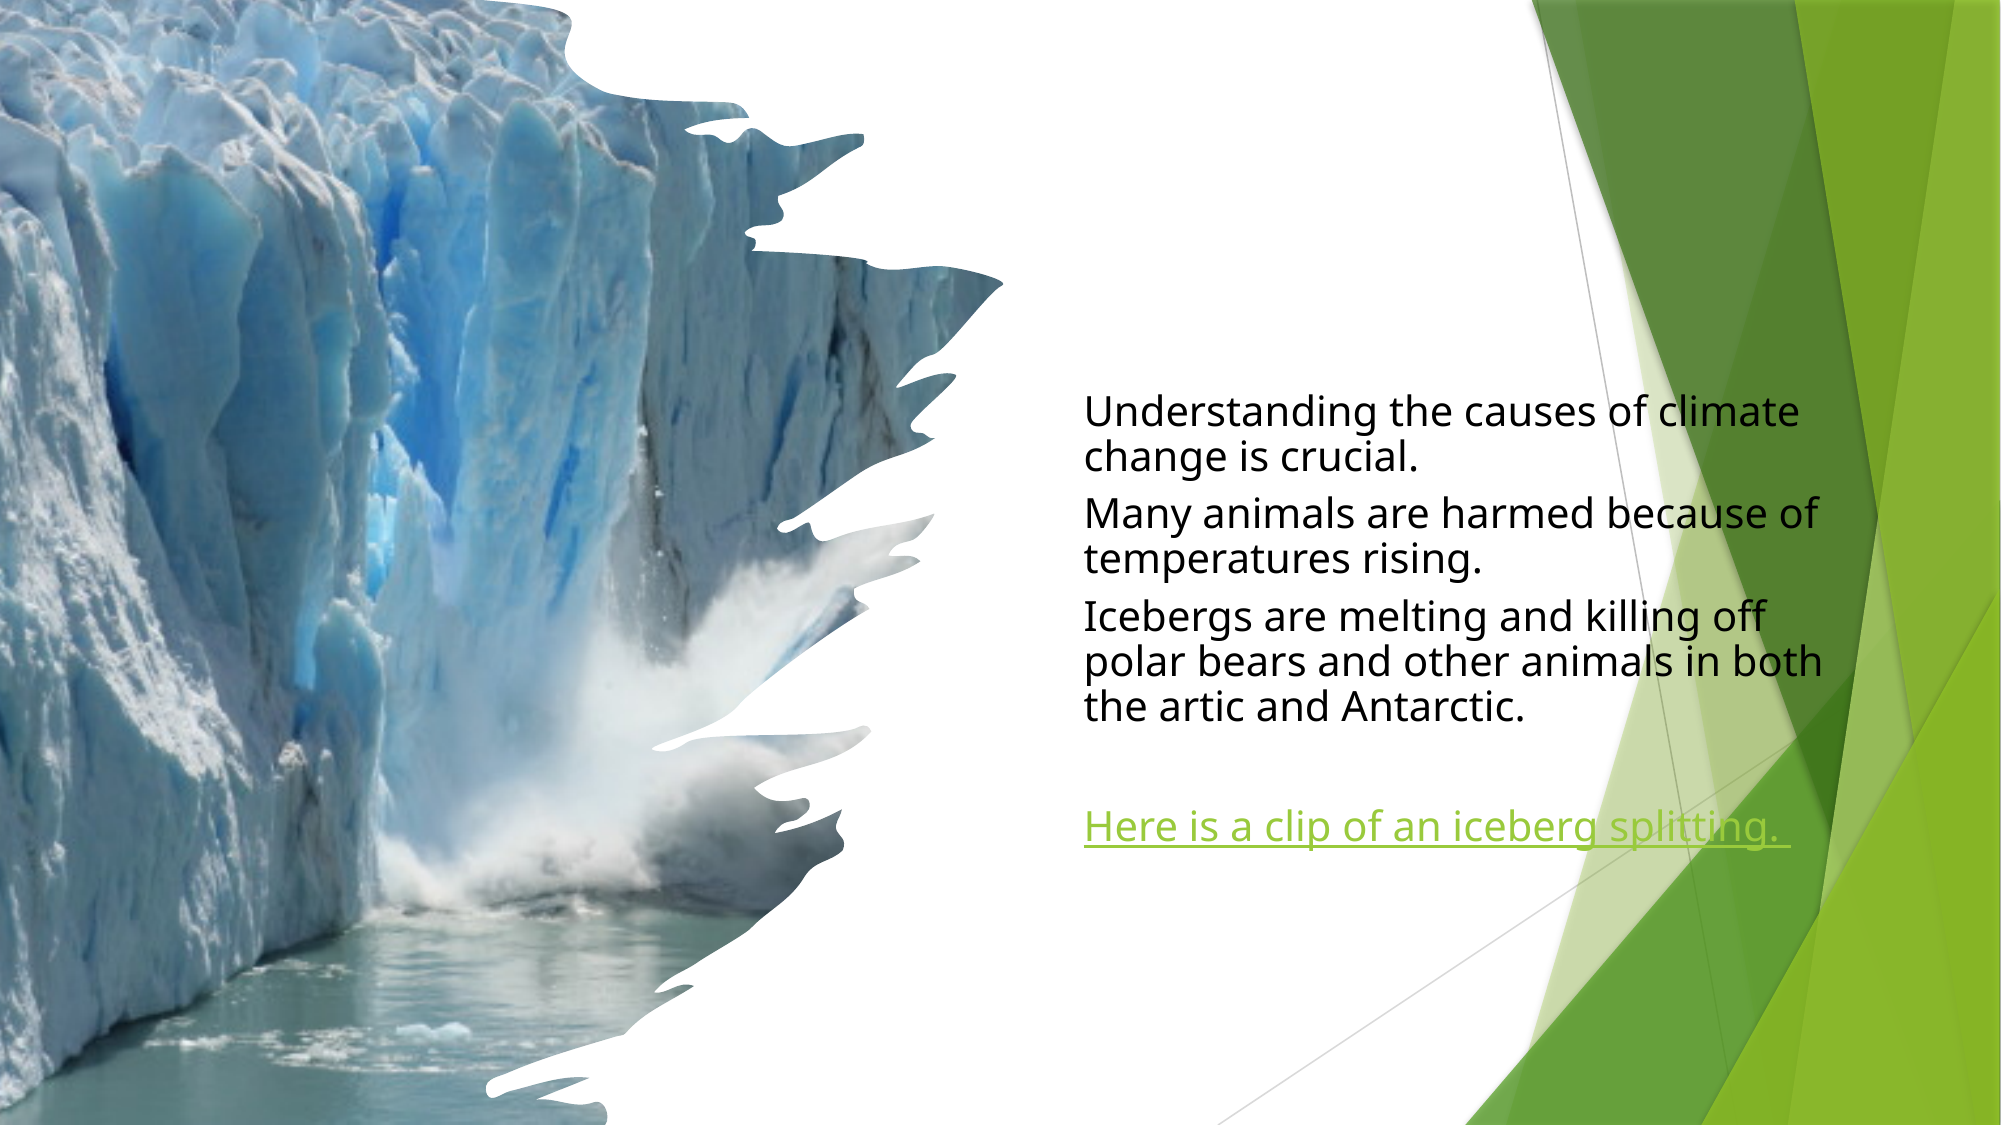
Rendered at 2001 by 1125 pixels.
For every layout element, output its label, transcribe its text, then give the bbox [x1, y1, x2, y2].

text_box Understanding the causes of climate change is crucial. Many animals are harmed because of temperatures rising. Icebergs are melting and killing off polar bears and other animals in both the artic and Antarctic. Here is a clip of an iceberg splitting. [1068, 382, 1863, 1014]
picture [0, 0, 1004, 1125]
